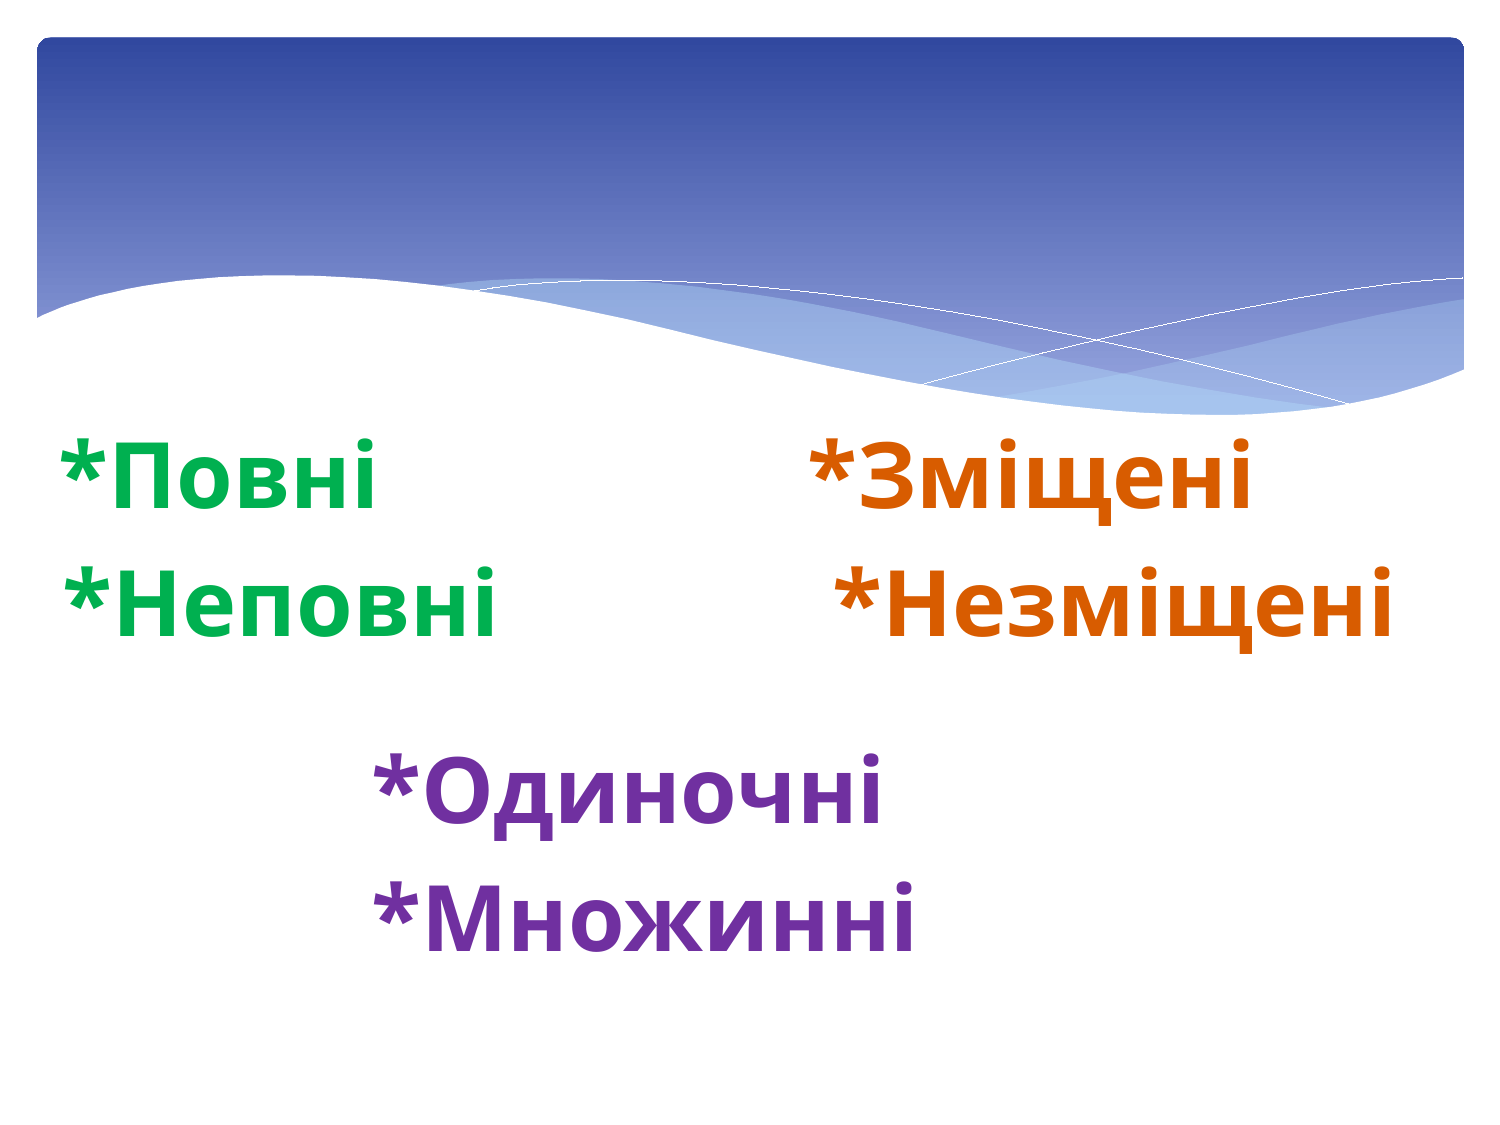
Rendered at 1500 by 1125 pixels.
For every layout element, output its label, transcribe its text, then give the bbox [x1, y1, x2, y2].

list *Повні *Зміщені *Неповні *Незміщені *Одиночні *Множинні [0, 408, 1483, 1047]
